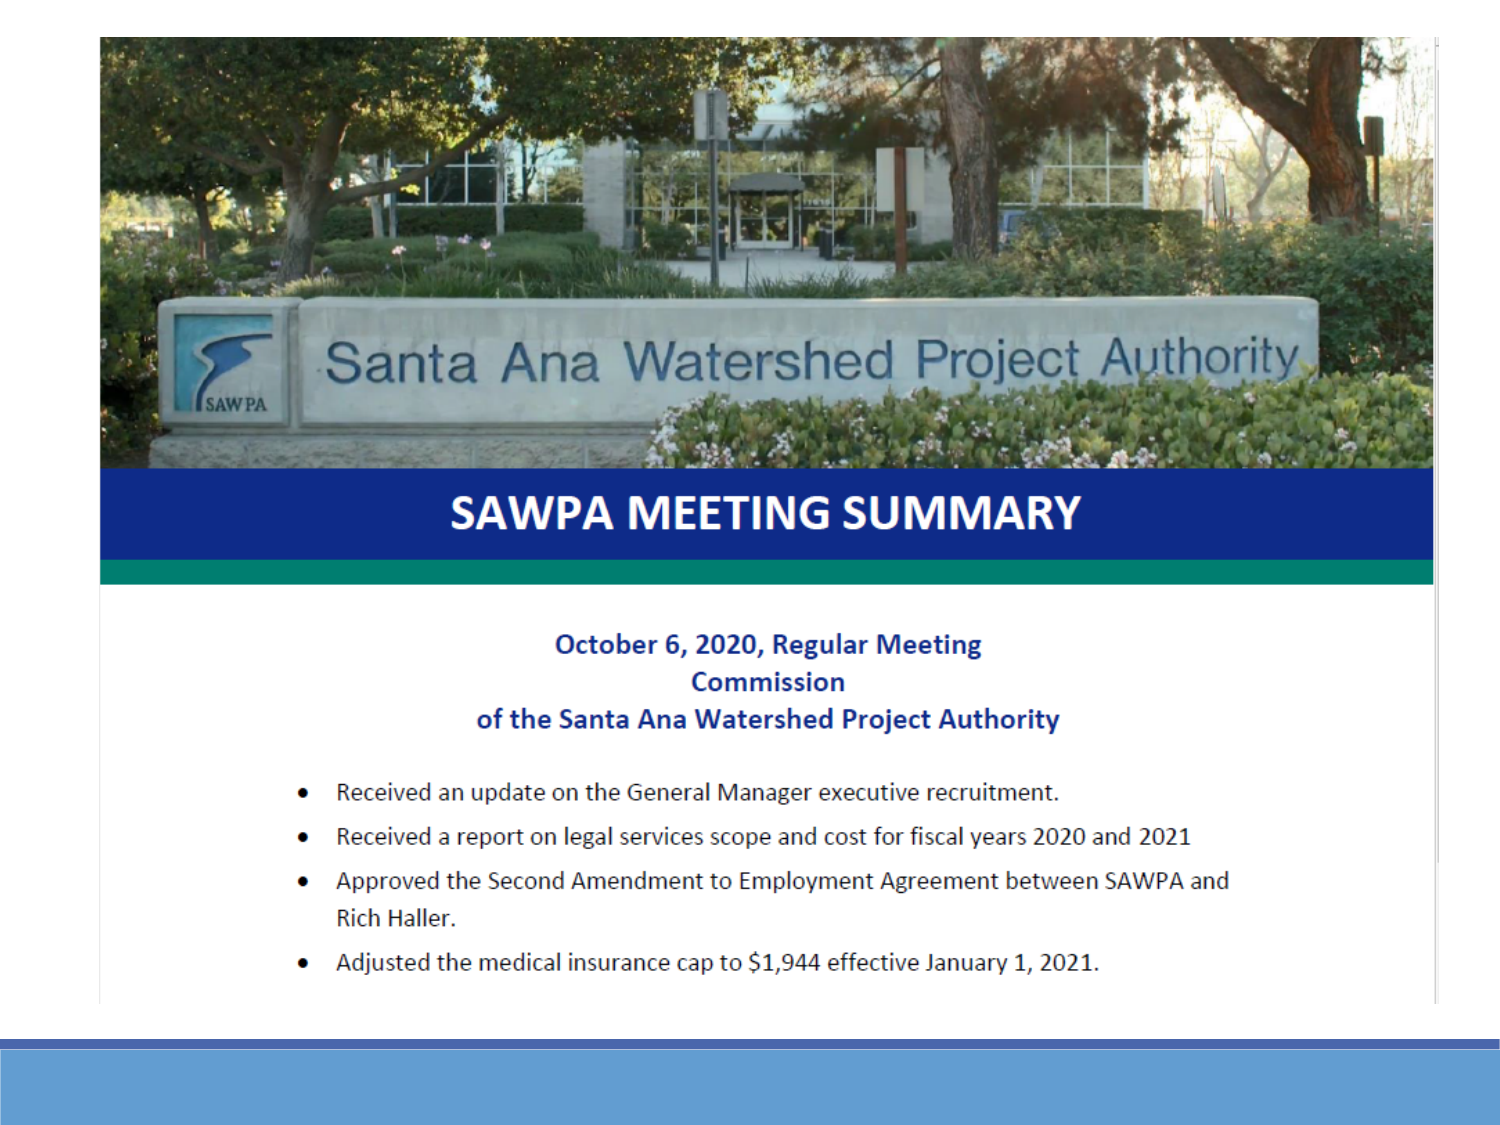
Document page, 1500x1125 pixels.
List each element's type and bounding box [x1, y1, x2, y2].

picture [99, 36, 1439, 1005]
